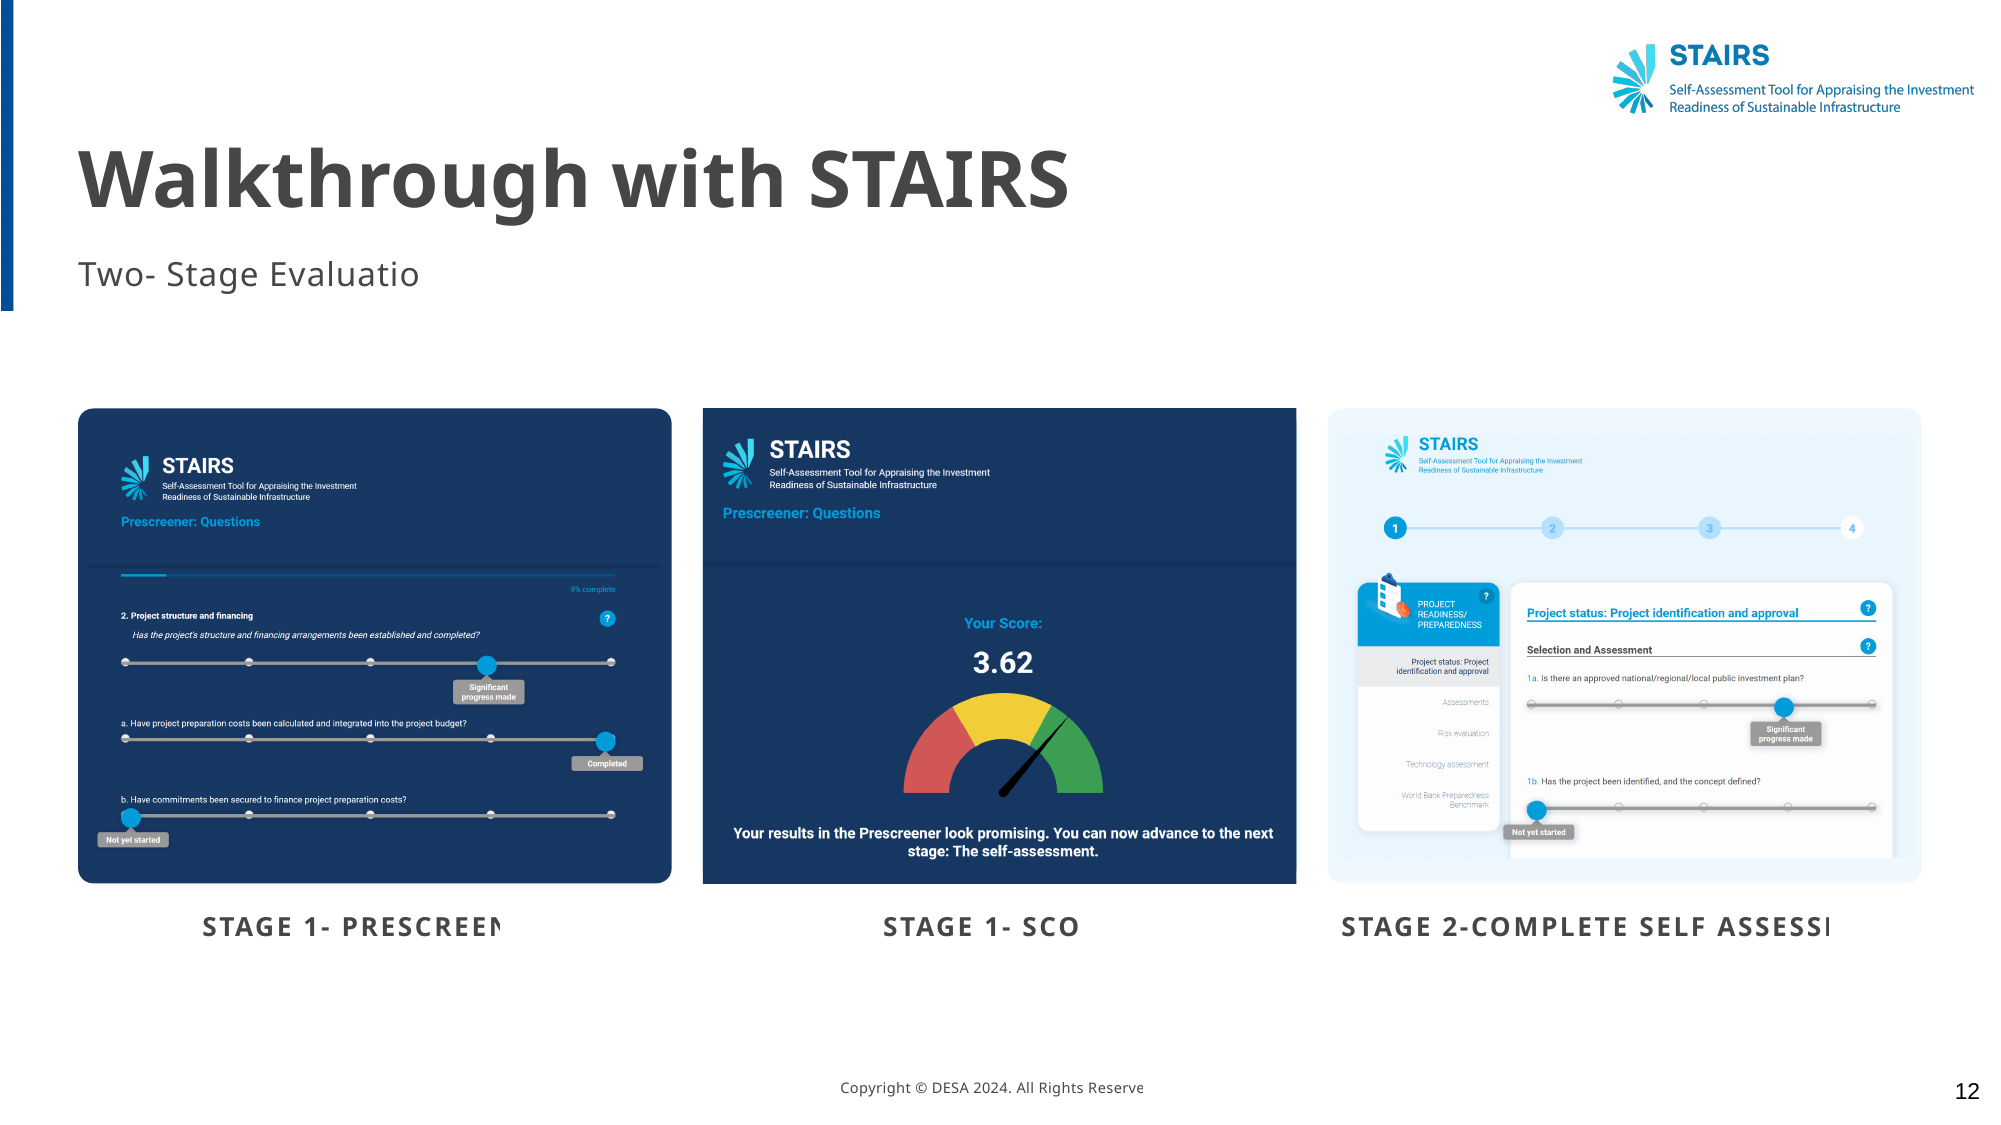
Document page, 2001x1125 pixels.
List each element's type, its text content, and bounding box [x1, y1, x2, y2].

text_box Two- Stage Evaluation [78, 241, 2000, 294]
picture [77, 408, 672, 884]
picture [1327, 408, 1922, 884]
picture [702, 408, 1297, 884]
picture [0, 0, 15, 312]
picture [1608, 38, 1980, 121]
text_box STAGE 1- SCORE [673, 906, 1298, 942]
text_box STAGE 1- PRESCREENER [48, 906, 673, 942]
text_box Walkthrough with STAIRS [78, 134, 2000, 223]
text_box Copyright © DESA 2024. All Rights Reserved. [157, 1074, 1842, 1097]
text_box [1933, 1066, 1969, 1104]
slide_number 12 [1940, 1068, 2000, 1118]
text_box STAGE 2-COMPLETE SELF ASSESSMENT [1298, 906, 1952, 942]
